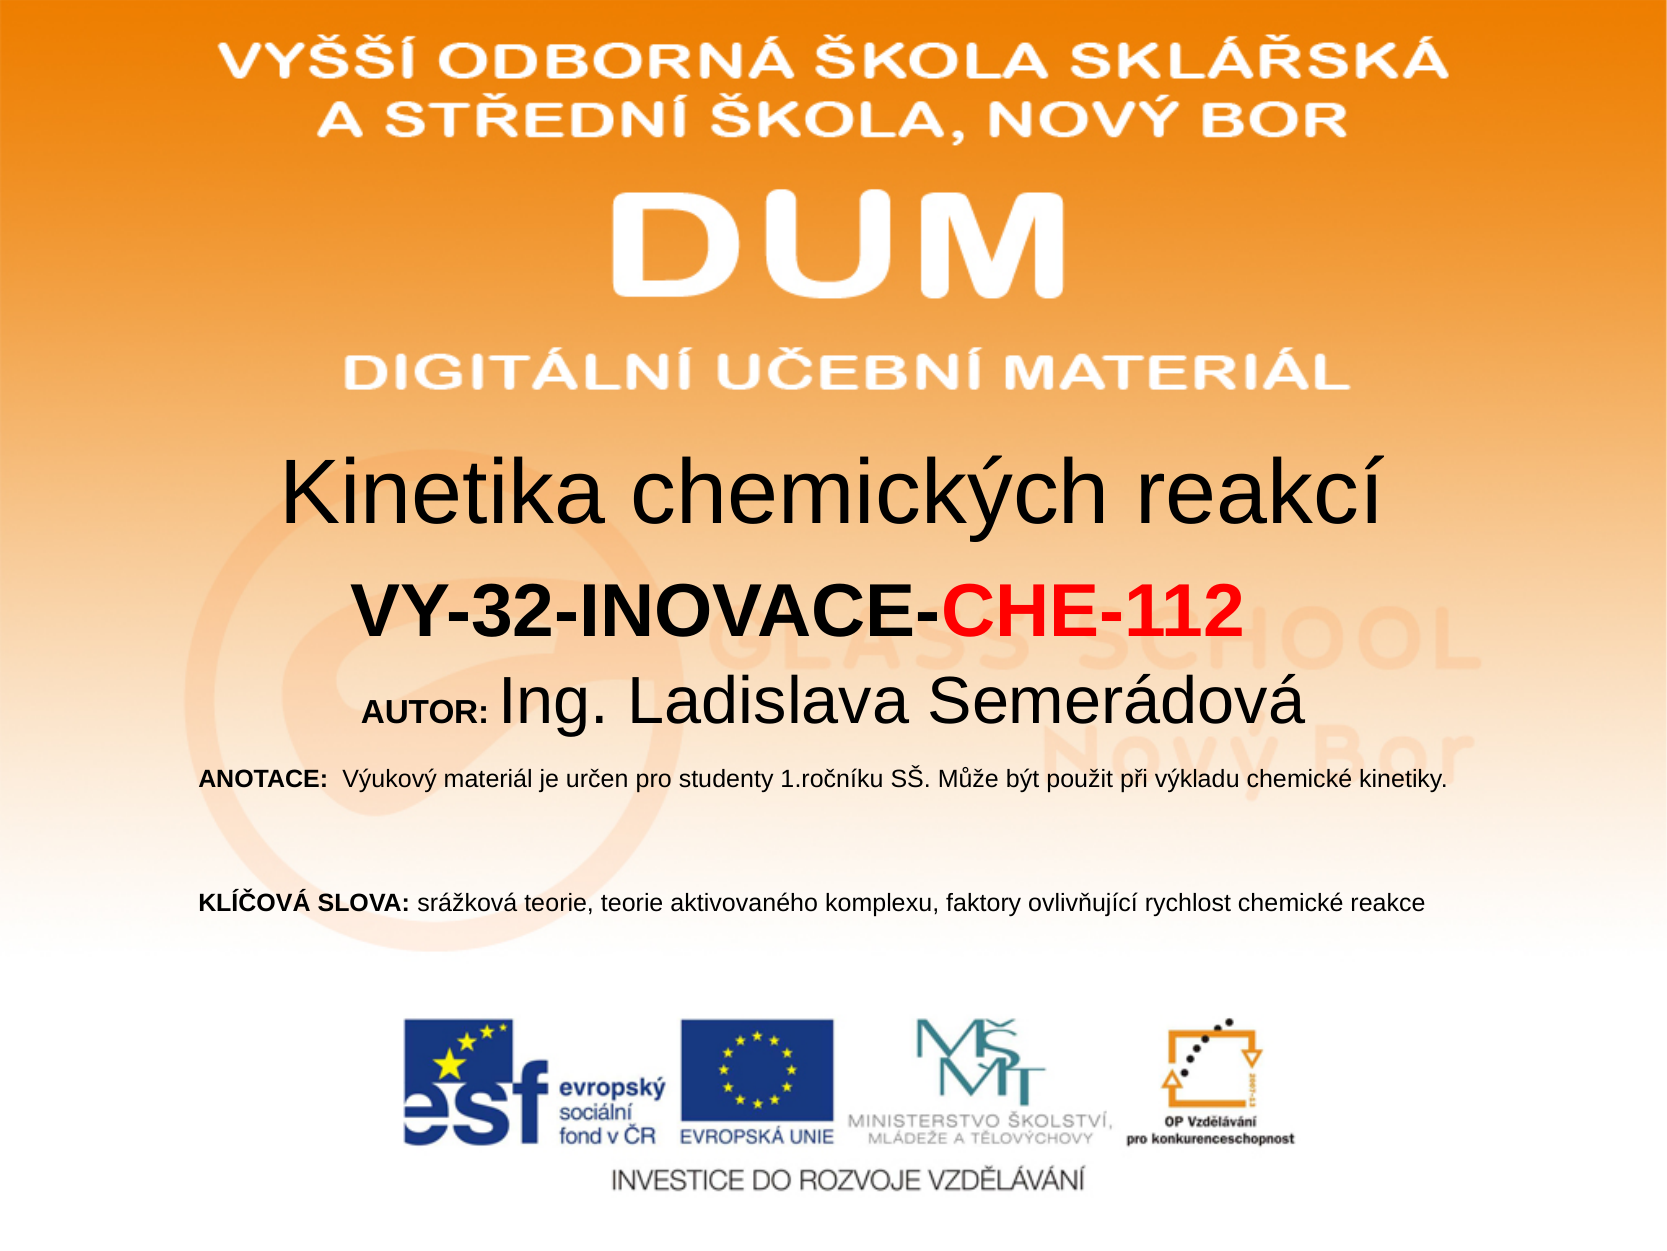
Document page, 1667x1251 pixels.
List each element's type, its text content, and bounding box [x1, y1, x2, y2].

text_box KLÍČOVÁ SLOVA: srážková teorie, teorie aktivovaného komplexu, faktory ovlivňující rychlost chemické reakce [183, 878, 1483, 924]
text_box ANOTACE: Výukový materiál je určen pro studenty 1.ročníku SŠ. Může být použit při výkladu chemické kinetiky. [183, 754, 1483, 800]
text_box VY-32-INOVACE-CHE-112 [148, 554, 1448, 660]
title Kinetika chemických reakcí [124, 353, 1542, 622]
subtitle AUTOR: Ing. Ladislava Semerádová [249, 660, 1417, 754]
picture [0, 0, 1667, 1250]
